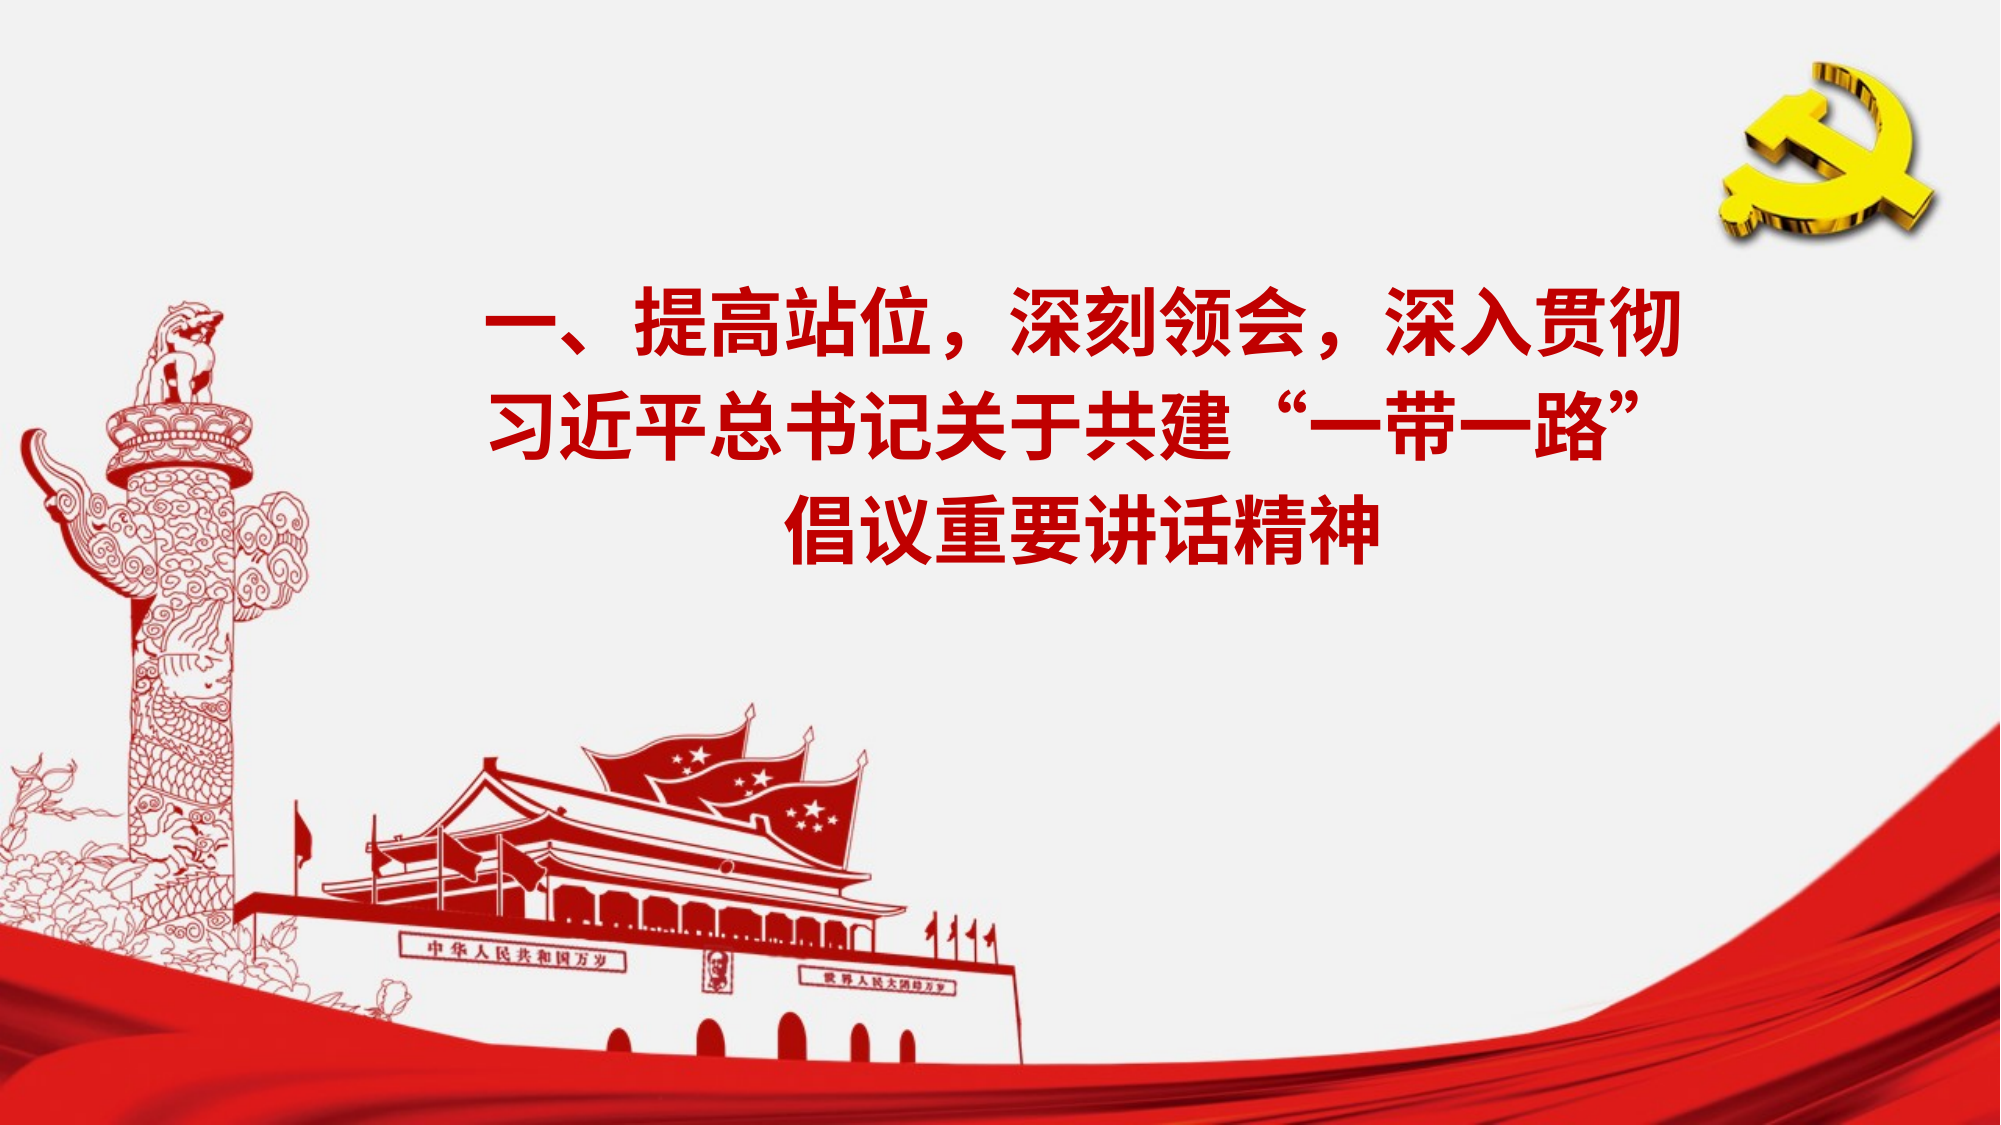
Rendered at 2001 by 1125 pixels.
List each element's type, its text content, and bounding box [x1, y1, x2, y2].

picture [0, 0, 2000, 1125]
title 一、提高站位，深刻领会，深入贯彻 习近平总书记关于共建“一带一路” 倡议重要讲话精神 [411, 223, 1757, 611]
